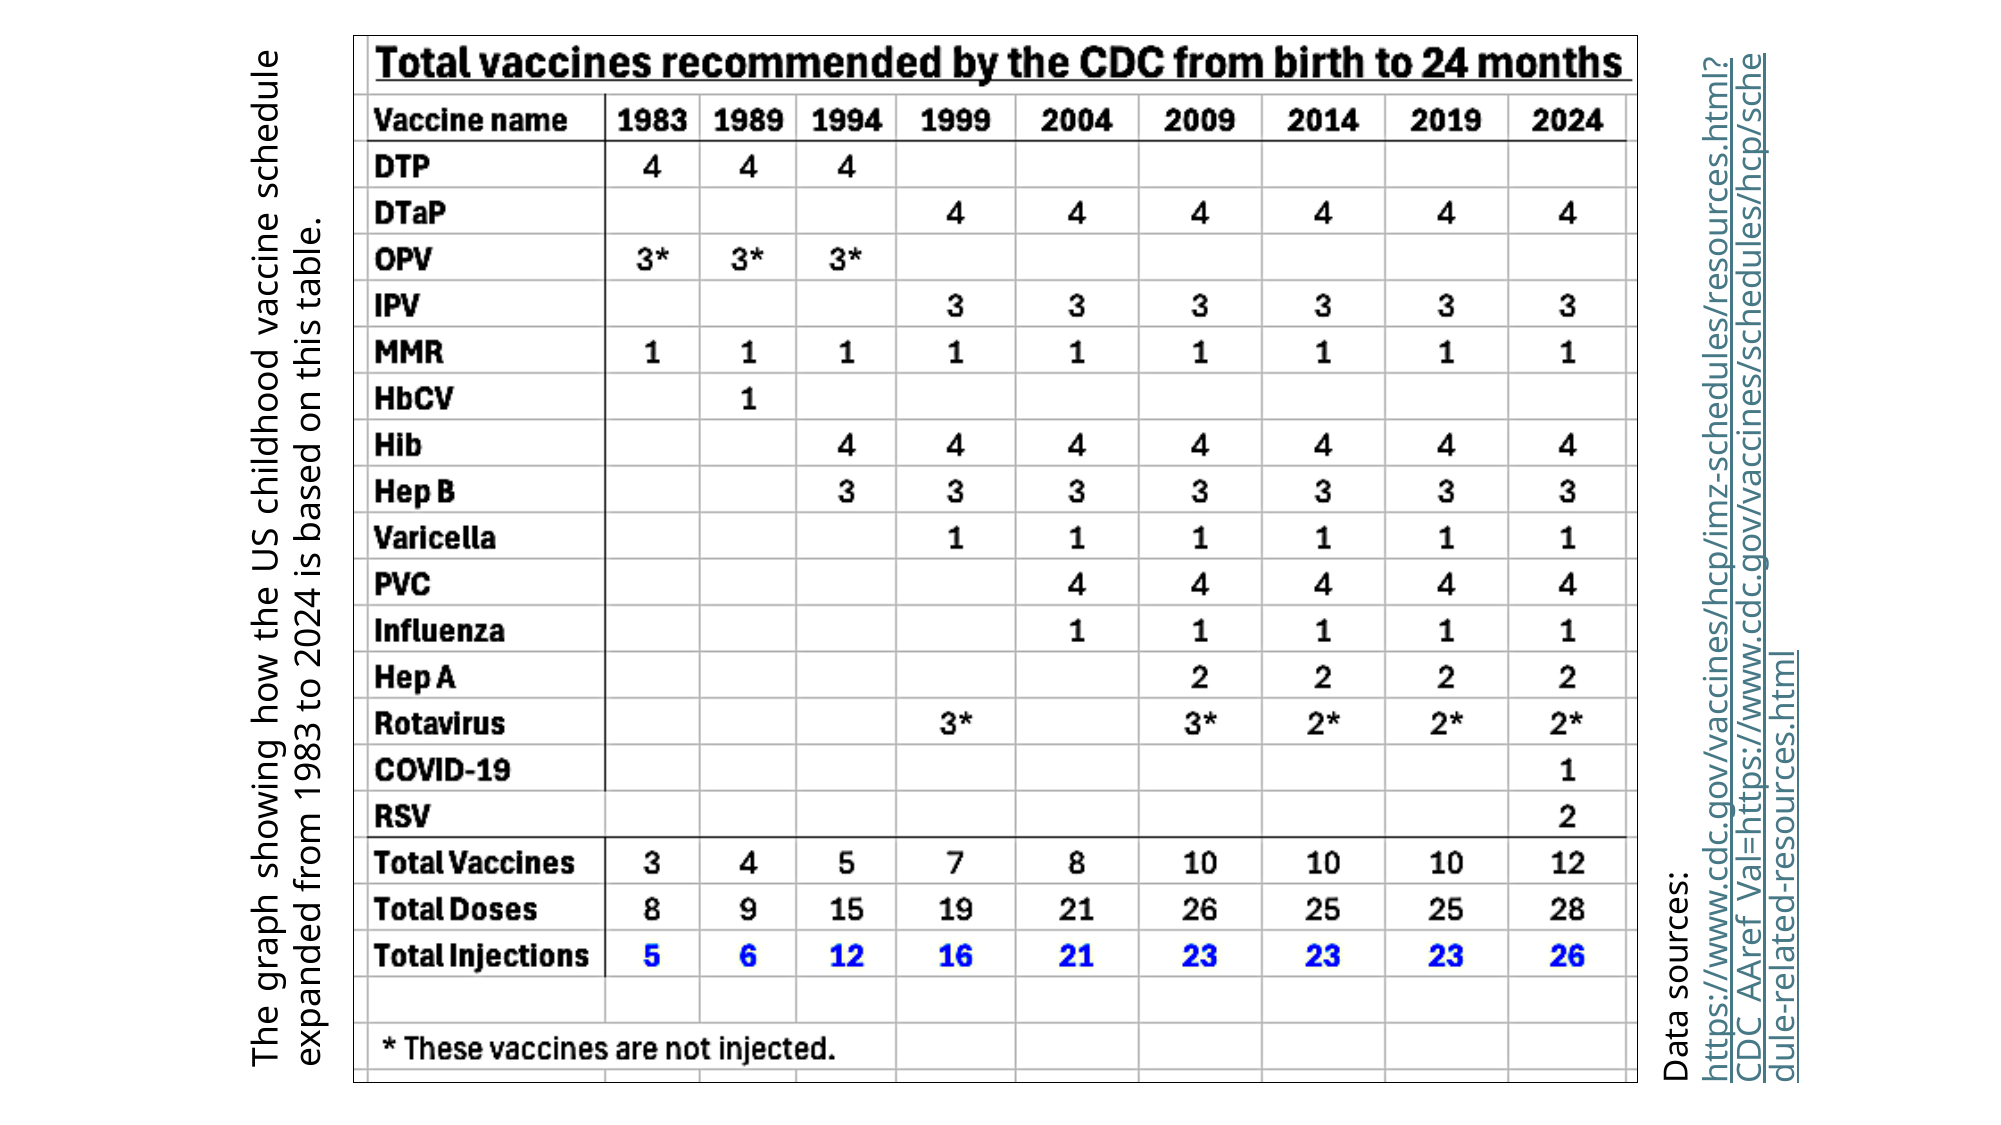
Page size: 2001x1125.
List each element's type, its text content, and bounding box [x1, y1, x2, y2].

text_box Data sources: https://www.cdc.gov/vaccines/hcp/imz-schedules/resources.html?CDC_AAref_Val=https://www.cdc.gov/vaccines/schedules/hcp/schedule-related-resources.html [1646, 27, 1787, 1098]
picture [352, 34, 1639, 1083]
text_box The graph showing how the US childhood vaccine schedule expanded from 1983 to 2024 is based on this table. [234, 35, 335, 1083]
